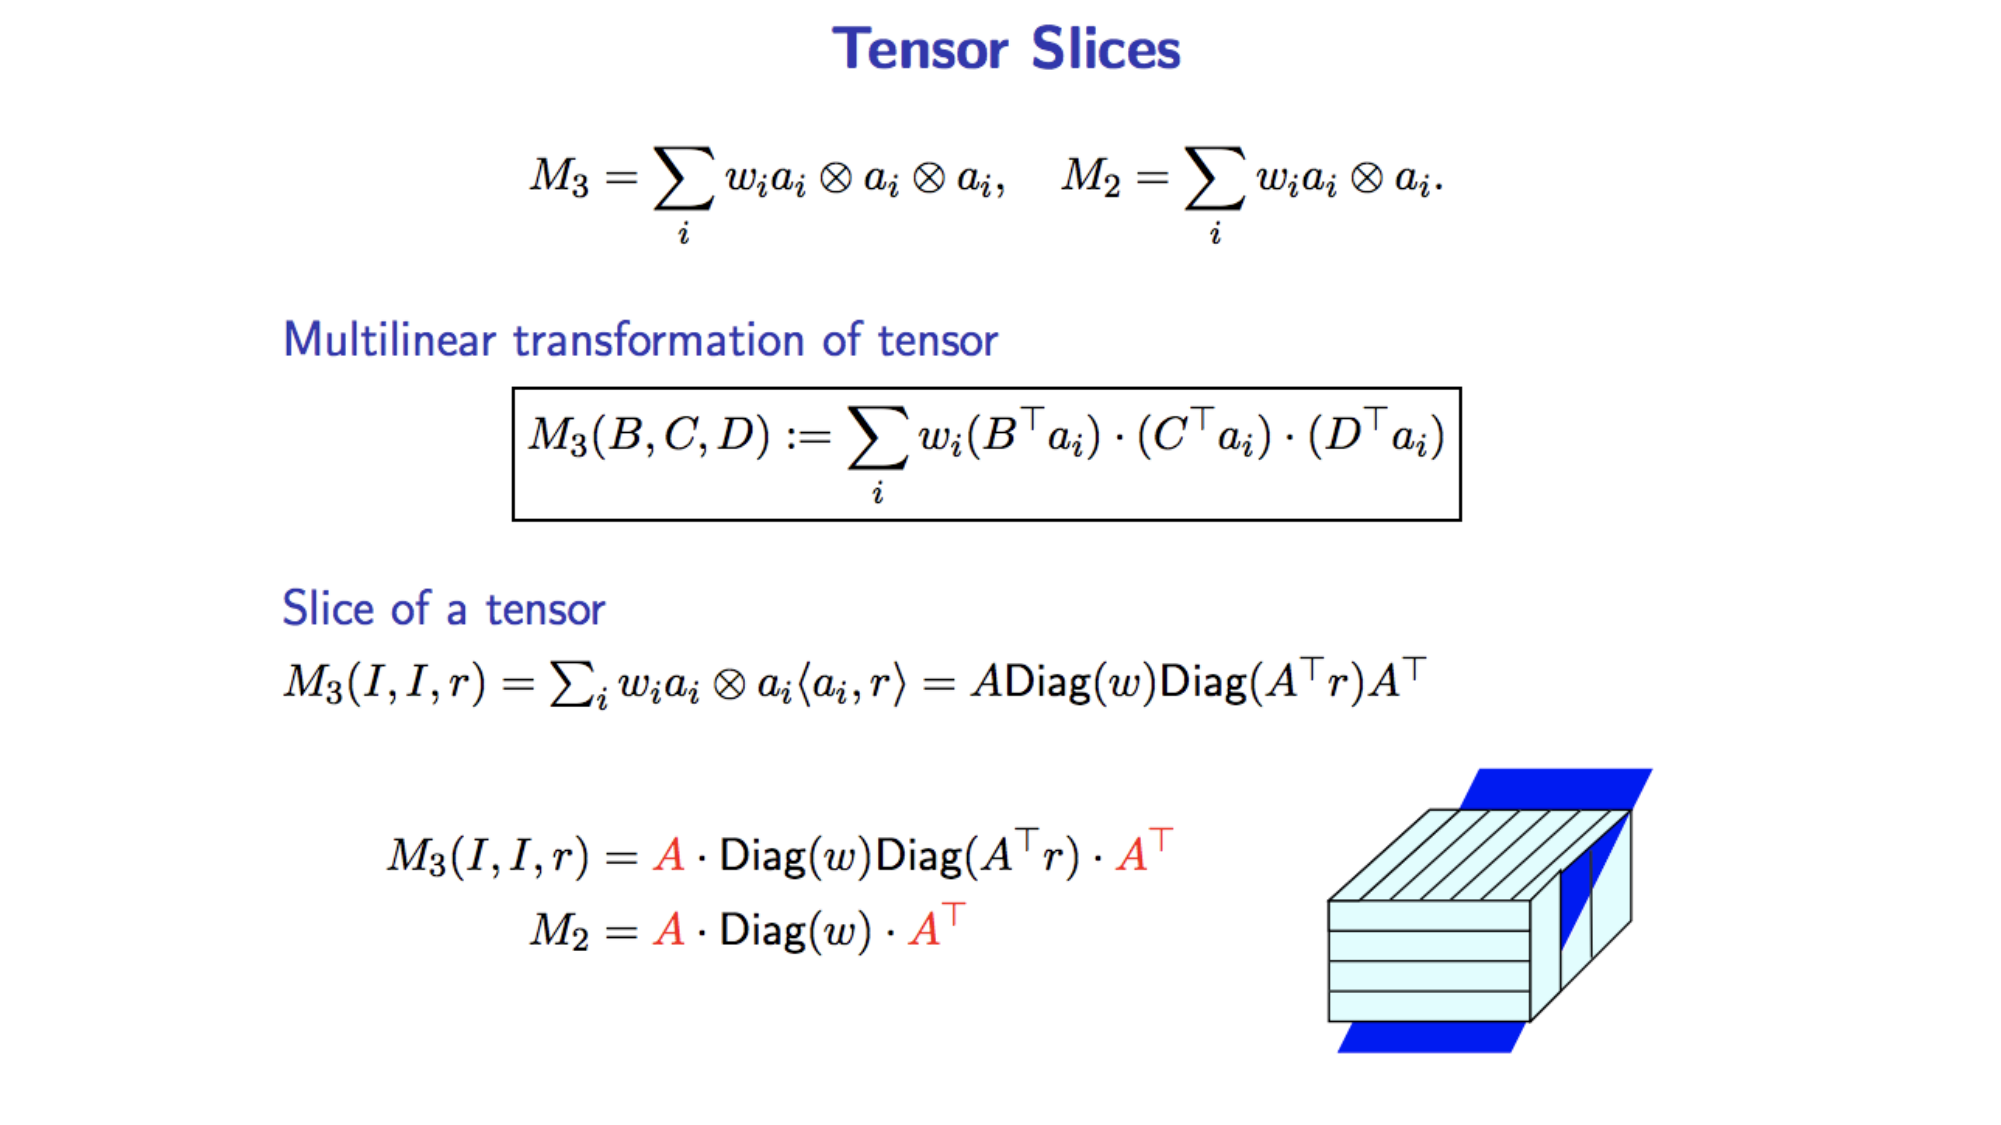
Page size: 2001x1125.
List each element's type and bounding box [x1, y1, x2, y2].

list [245, 0, 1686, 1066]
